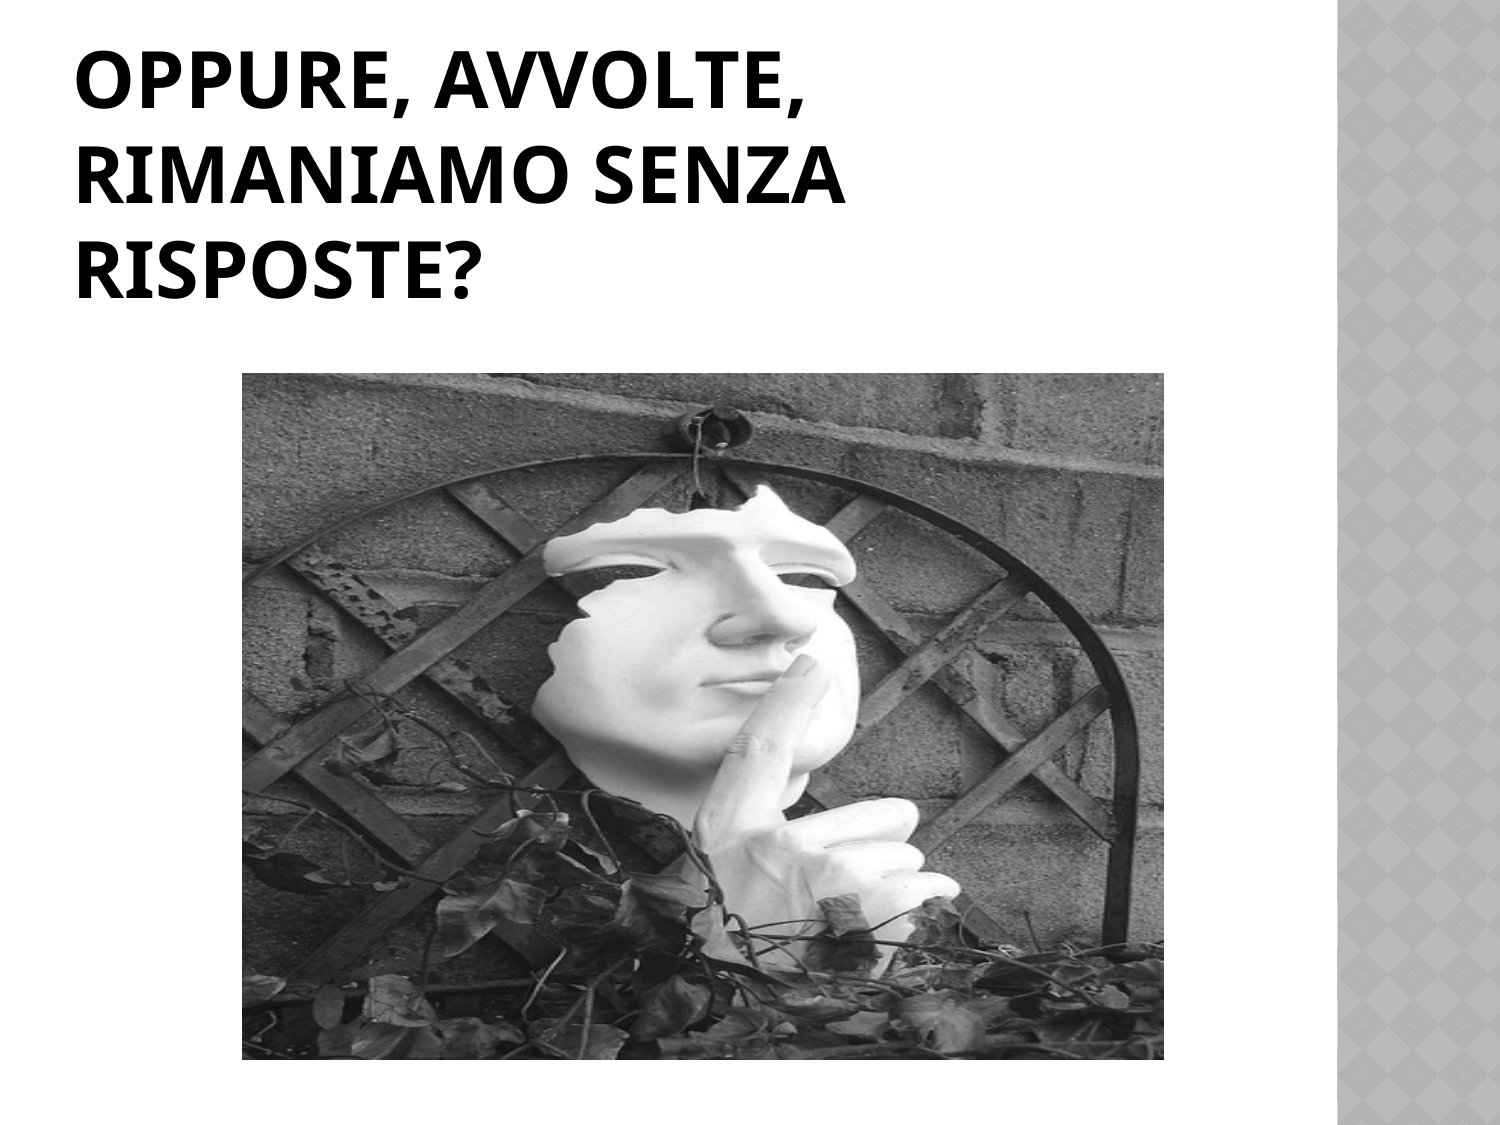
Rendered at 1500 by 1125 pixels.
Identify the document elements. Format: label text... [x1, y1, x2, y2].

title Oppure, avvolte, rimaniamo senza risposte? [64, 0, 1263, 315]
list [241, 373, 1164, 1060]
